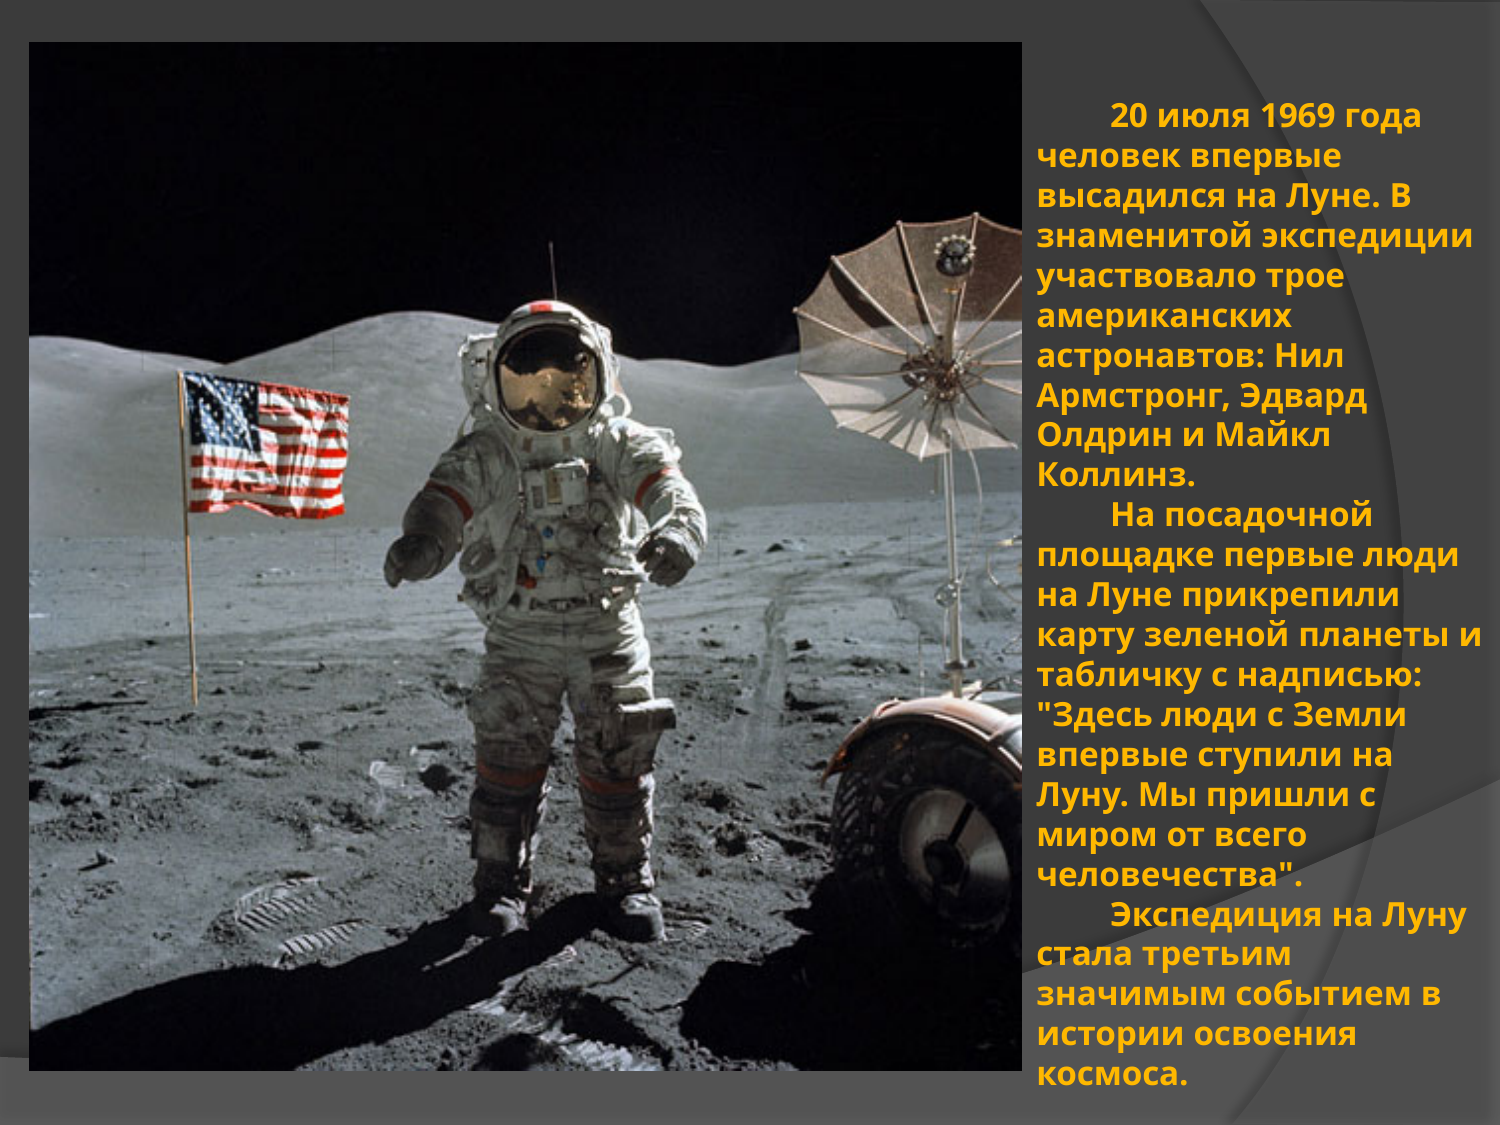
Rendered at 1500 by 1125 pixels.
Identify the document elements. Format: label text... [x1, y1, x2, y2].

picture [29, 42, 1022, 1071]
text_box 20 июля 1969 года человек впервые высадился на Луне. В знаменитой экспедиции участвовало трое американских астронавтов: Нил Армстронг, Эдвард Олдрин и Майкл Коллинз. На посадочной площадке первые люди на Луне прикрепили карту зеленой планеты и табличку с надписью: "Здесь люди с Земли впервые ступили на Луну. Мы пришли с миром от всего человечества". Экспедиция на Луну стала третьим значимым событием в истории освоения космоса. [1021, 86, 1500, 1100]
